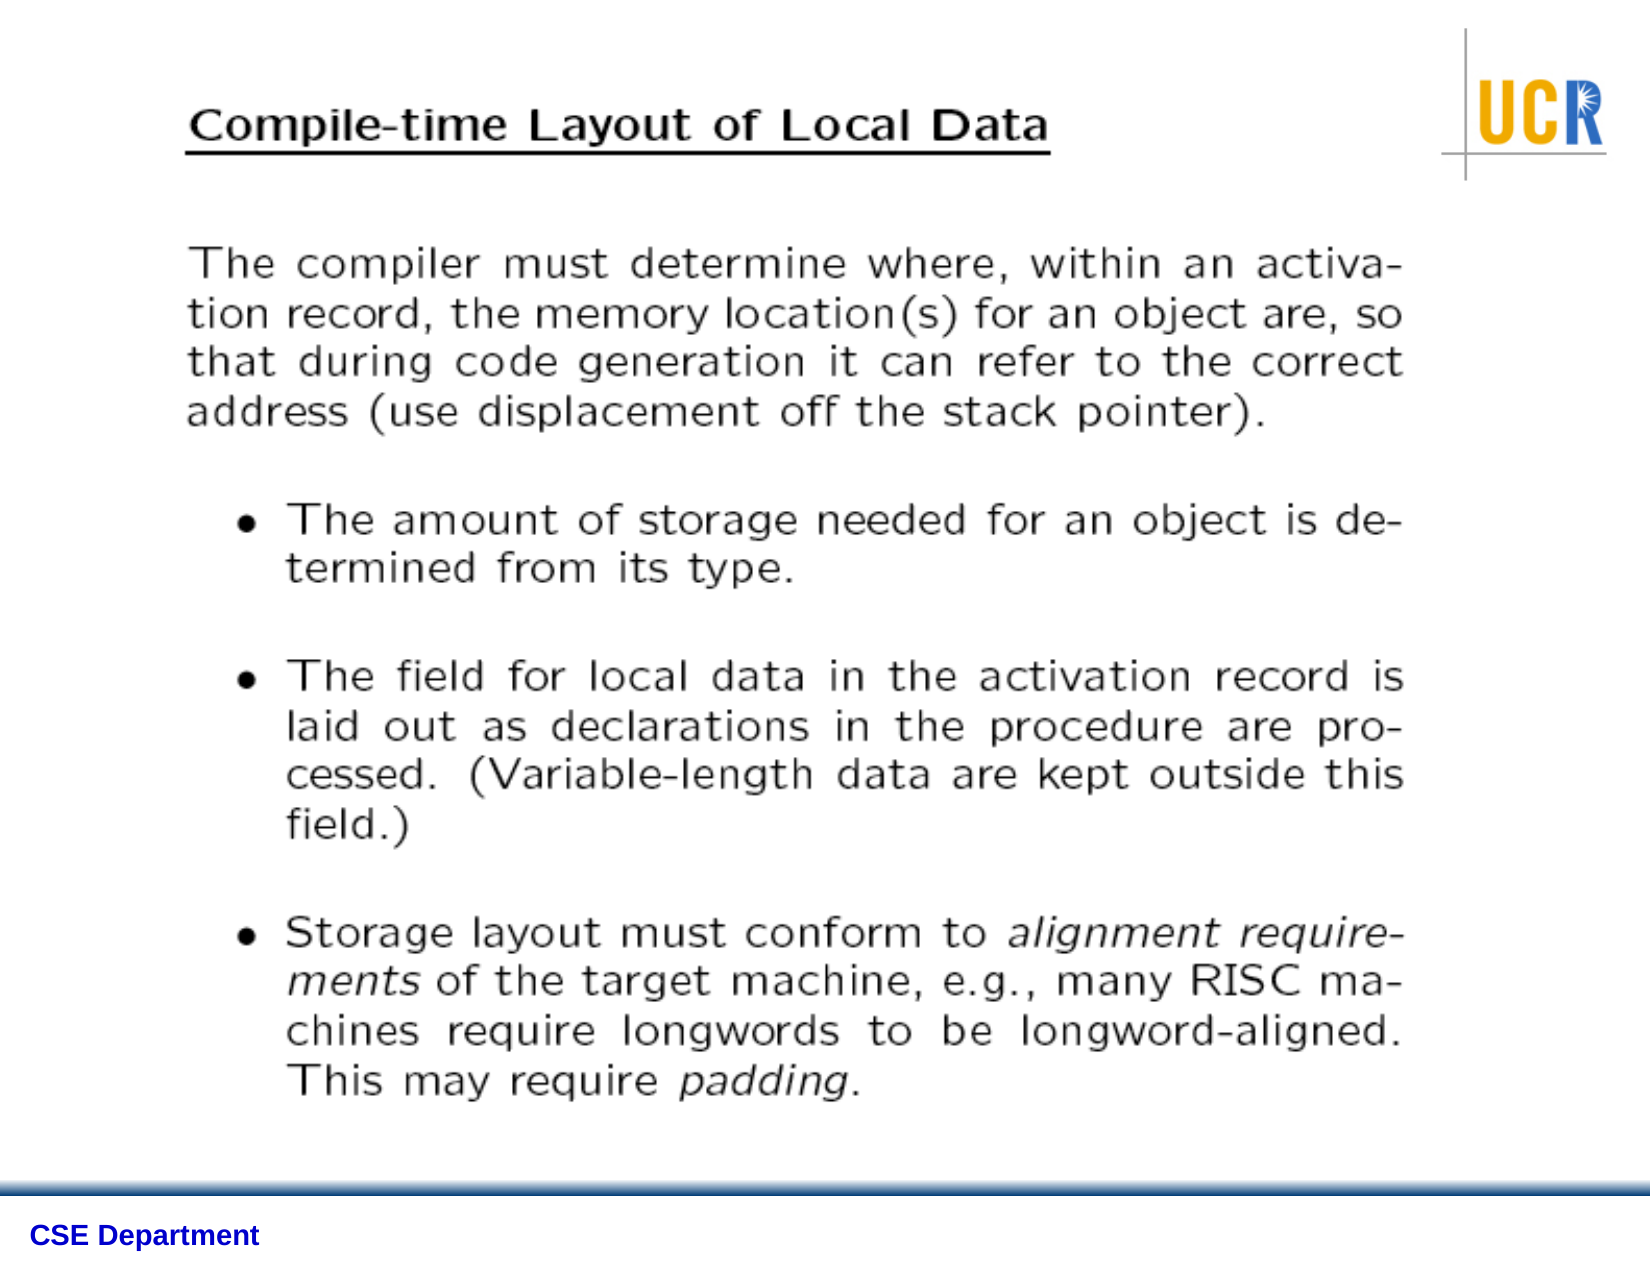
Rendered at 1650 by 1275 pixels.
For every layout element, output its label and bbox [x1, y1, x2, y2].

picture [171, 0, 1649, 1126]
